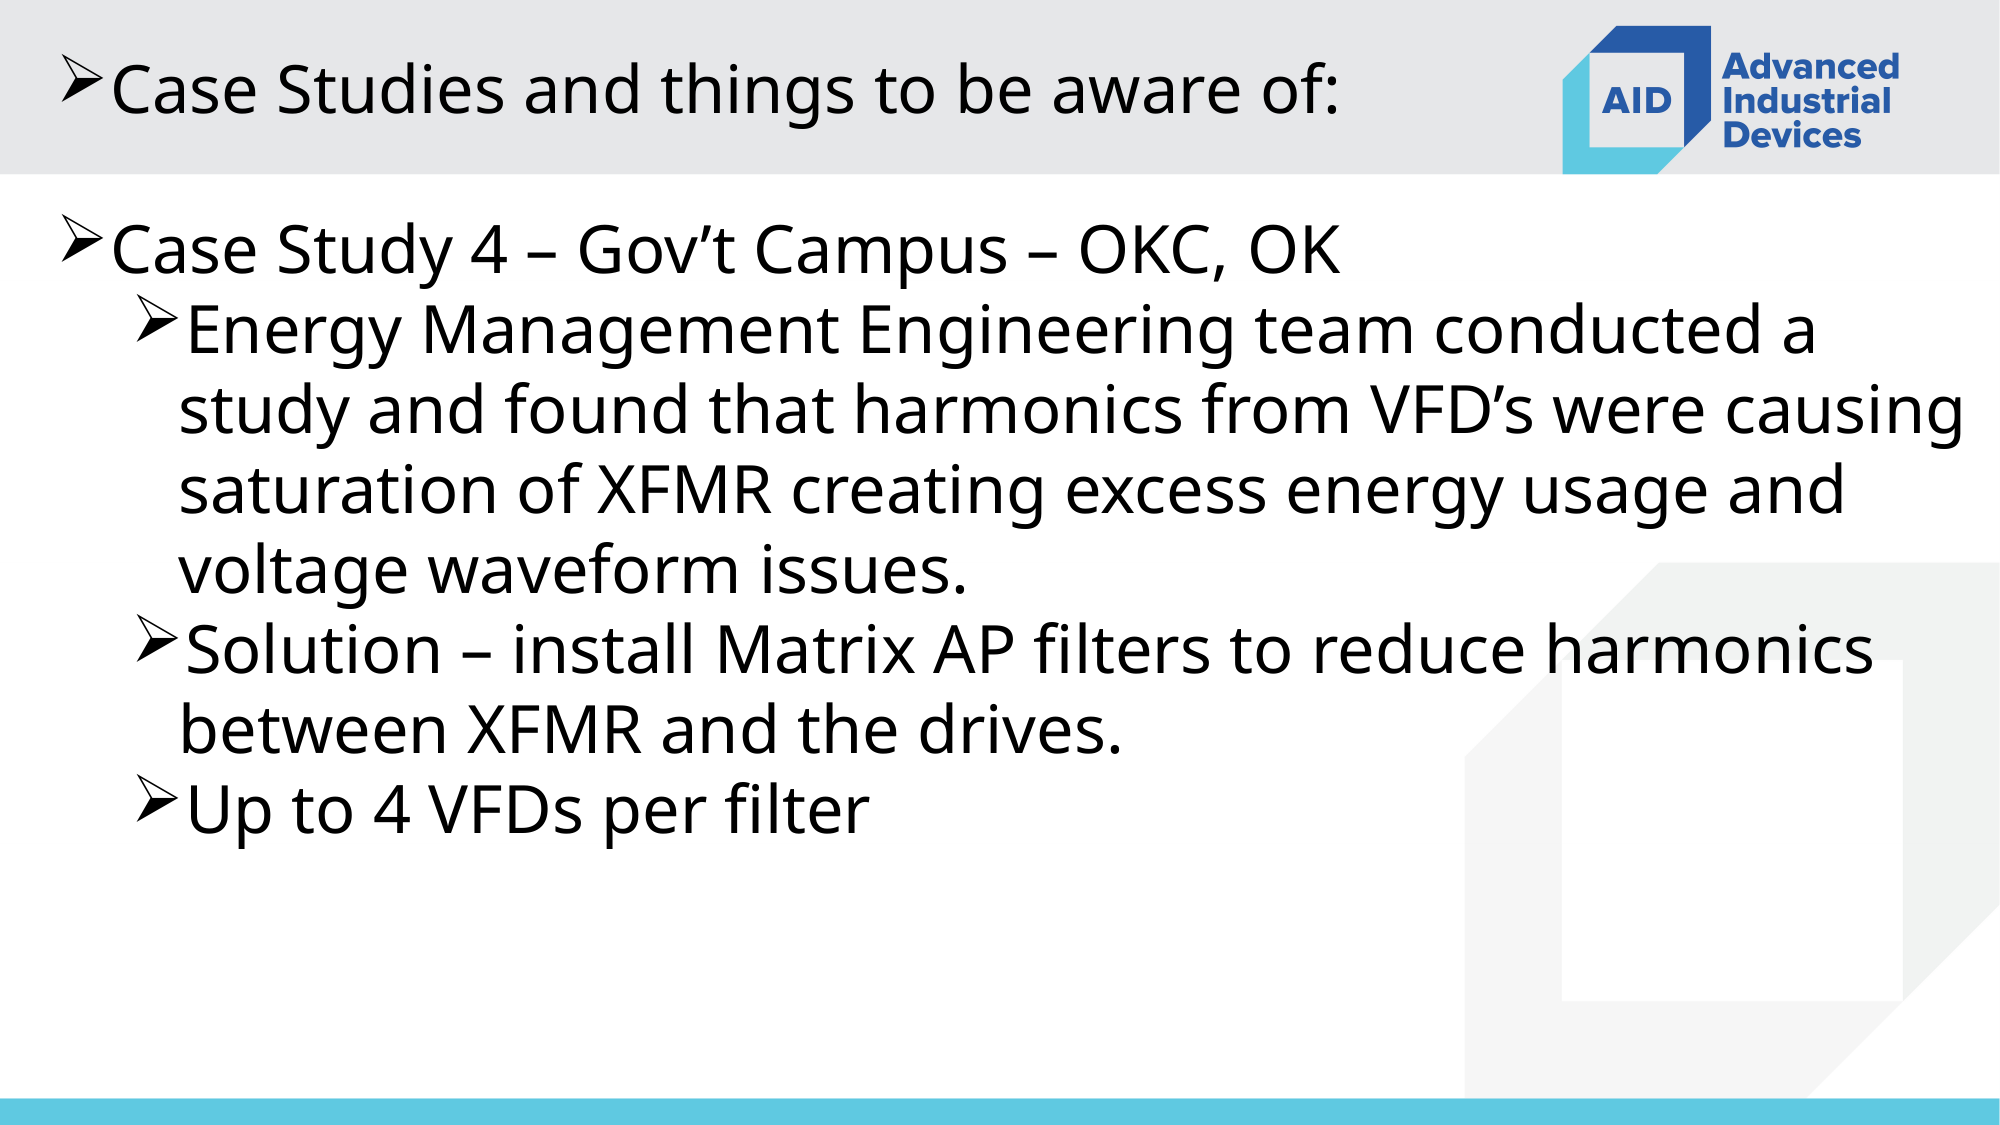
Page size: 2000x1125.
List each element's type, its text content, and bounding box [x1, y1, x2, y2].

picture [0, 0, 2000, 1125]
text_box Case Studies and things to be aware of: Case Study 4 – Gov’t Campus – OKC, OK Energy Management Engineering team conducted a study and found that harmonics from VFD’s were causing saturation of XFMR creating excess energy usage and voltage waveform issues. Solution – install Matrix AP filters to reduce harmonics between XFMR and the drives. Up to 4 VFDs per filter [41, 39, 2000, 899]
